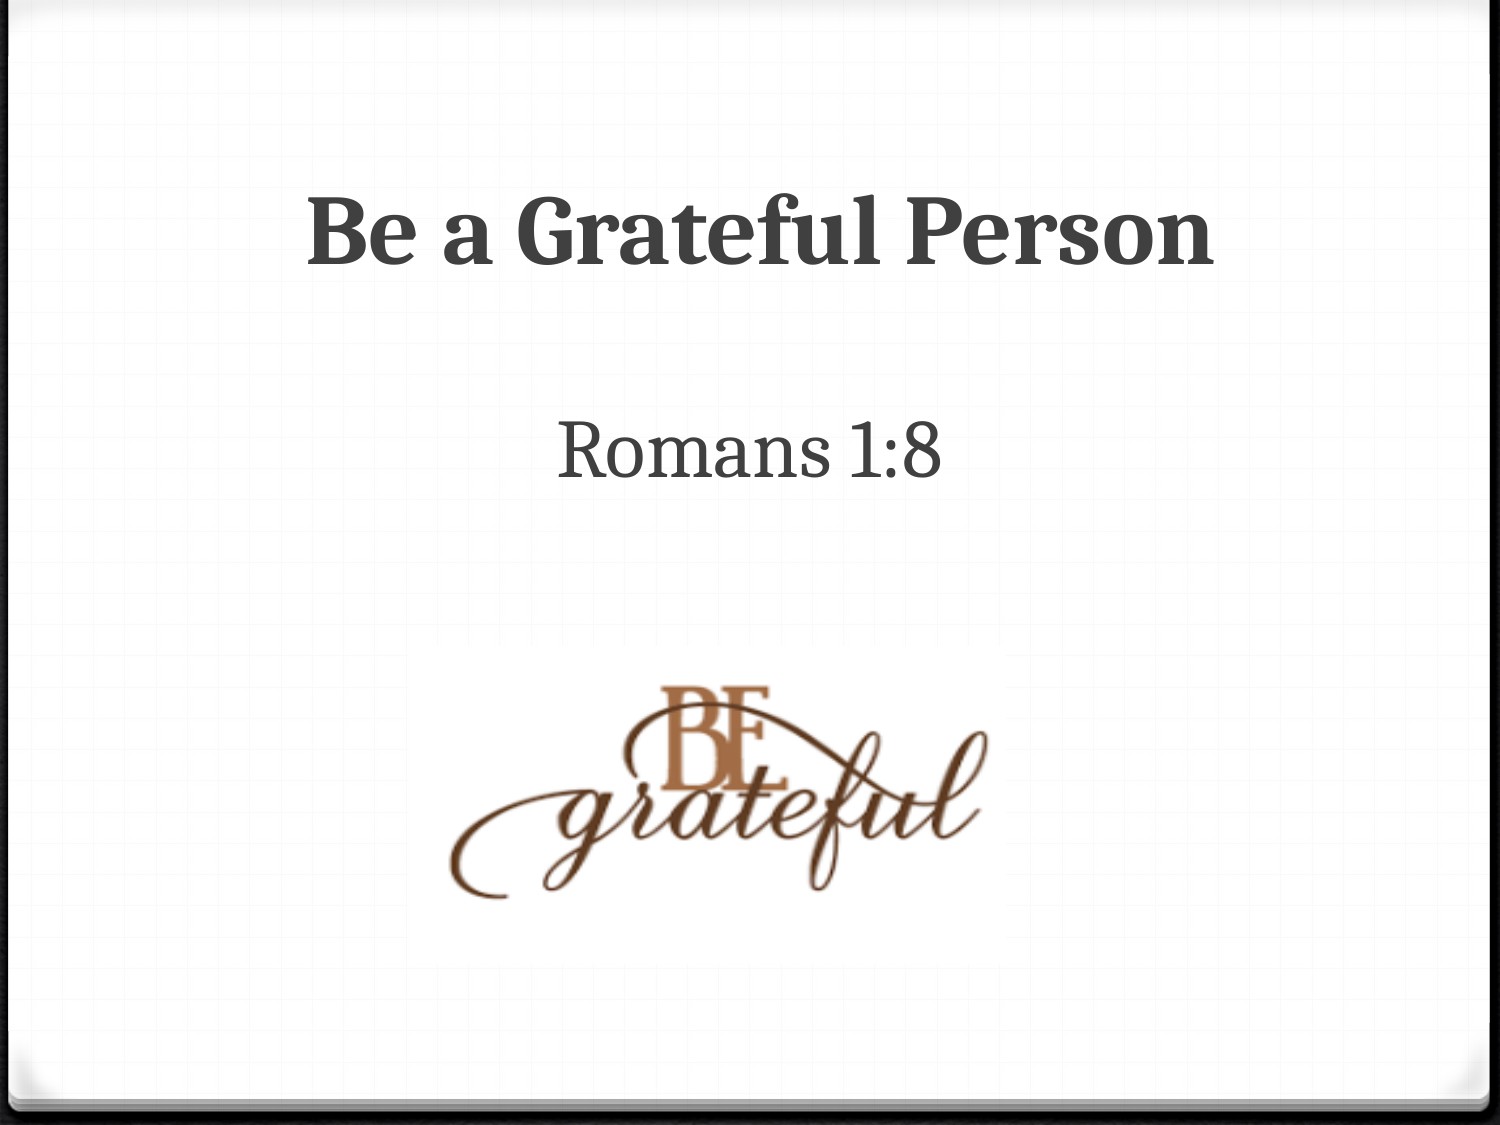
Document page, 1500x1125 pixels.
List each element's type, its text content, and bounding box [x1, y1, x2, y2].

list Be a Grateful Person Romans 1:8 [137, 157, 1363, 806]
picture [0, 0, 1500, 1125]
